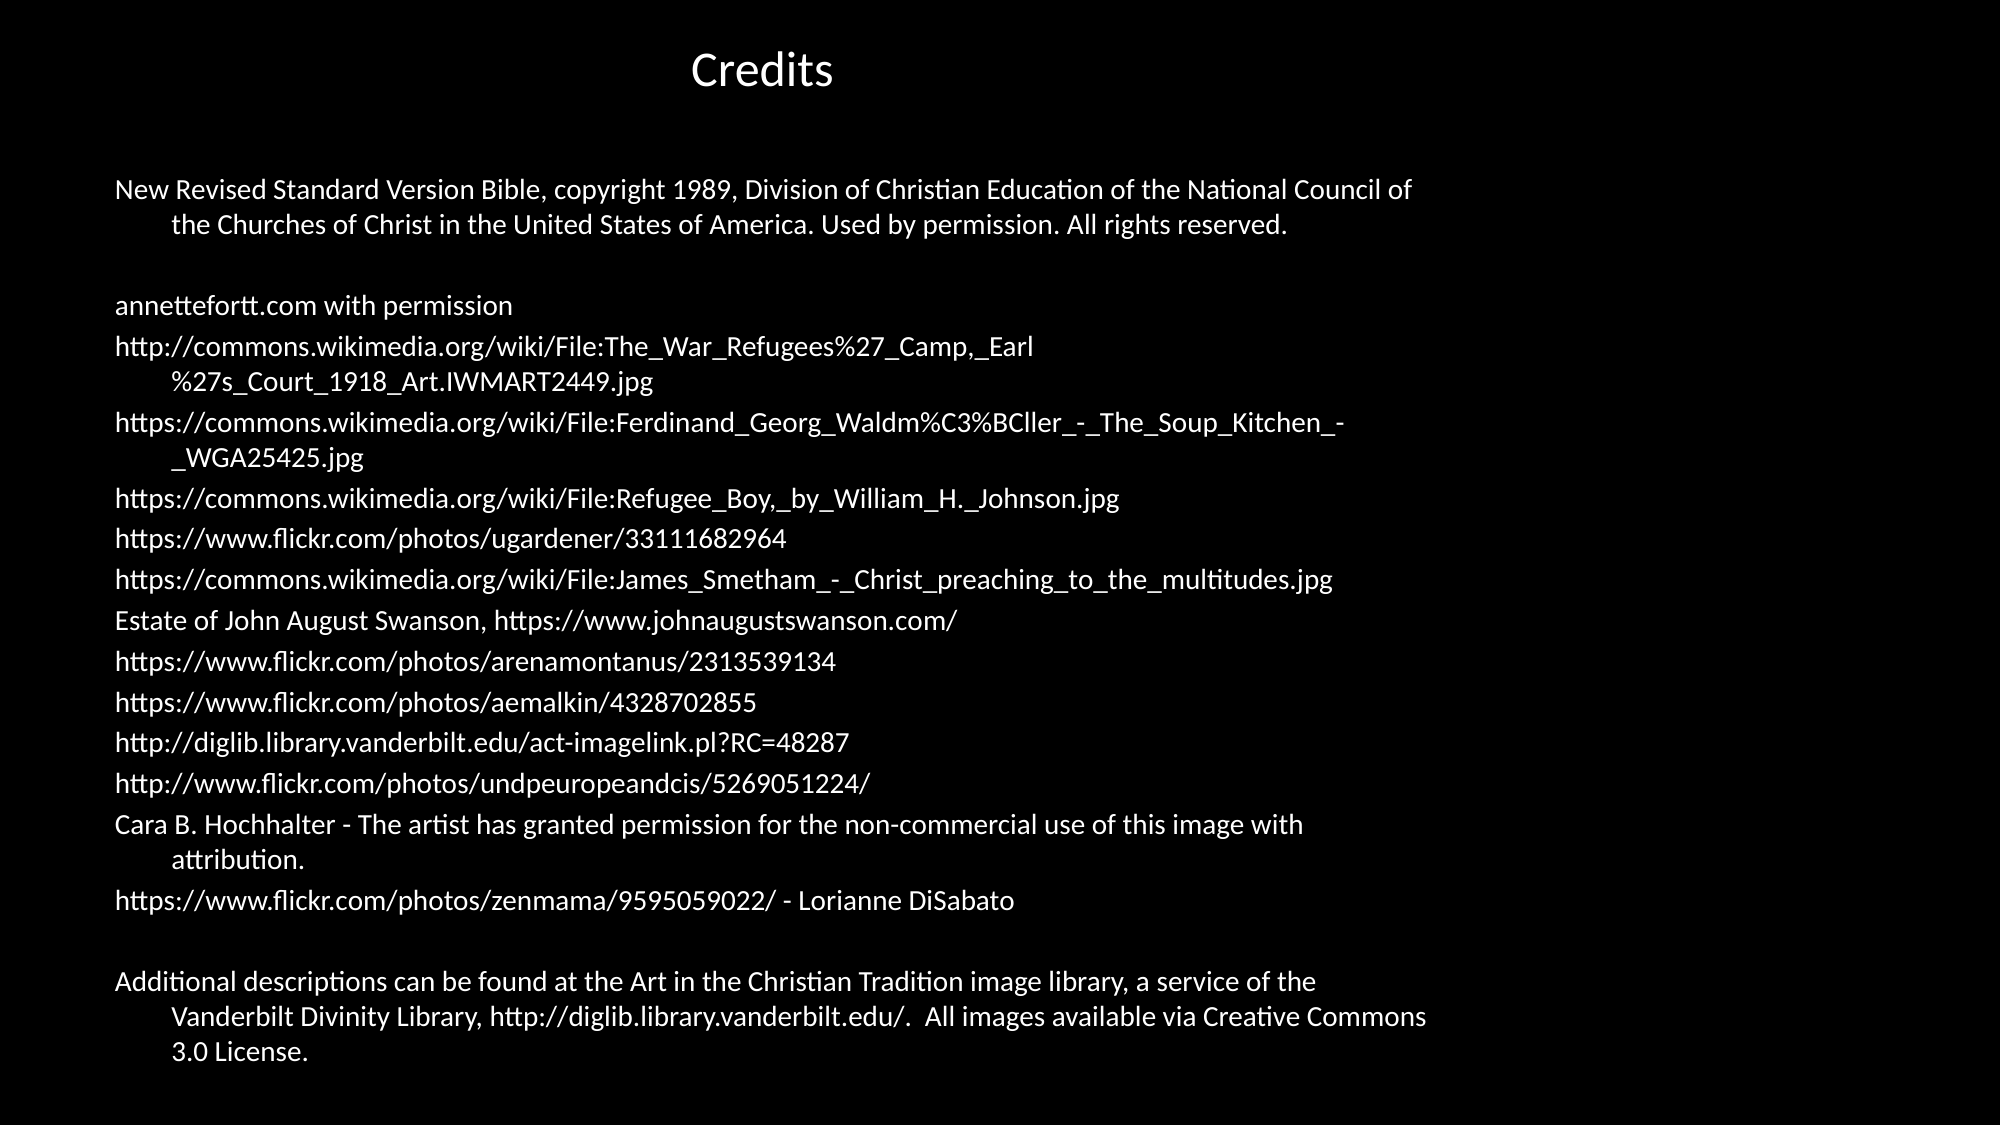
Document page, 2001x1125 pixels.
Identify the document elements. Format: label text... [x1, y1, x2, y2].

title Credits [87, 24, 1438, 108]
list New Revised Standard Version Bible, copyright 1989, Division of Christian Education of the National Council of the Churches of Christ in the United States of America. Used by permission. All rights reserved. annettefortt.com with permission http://commons.wikimedia.org/wiki/File:The_War_Refugees%27_Camp,_Earl%27s_Court_1918_Art.IWMART2449.jpg https://commons.wikimedia.org/wiki/File:Ferdinand_Georg_Waldm%C3%BCller_-_The_Soup_Kitchen_-_WGA25425.jpg https://commons.wikimedia.org/wiki/File:Refugee_Boy,_by_William_H._Johnson.jpg https://www.flickr.com/photos/ugardener/33111682964 https://commons.wikimedia.org/wiki/File:James_Smetham_-_Christ_preaching_to_the_multitudes.jpg Estate of John August Swanson, https://www.johnaugustswanson.com/ https://www.flickr.com/photos/arenamontanus/2313539134 https://www.flickr.com/photos/aemalkin/4328702855 http://diglib.library.vanderbilt.edu/act-imagelink.pl?RC=48287 http://www.flickr.com/photos/undpeuropeandcis/5269051224/ Cara B. Hochhalter - The artist has granted permission for the non-commercial use of this image with attribution. https://www.flickr.com/photos/zenmama/9595059022/ - Lorianne DiSabato Additional descriptions can be found at the Art in the Christian Tradition image library, a service of the Vanderbilt Divinity Library, http://diglib.library.vanderbilt.edu/. All images available via Creative Commons 3.0 License. [99, 162, 1450, 963]
